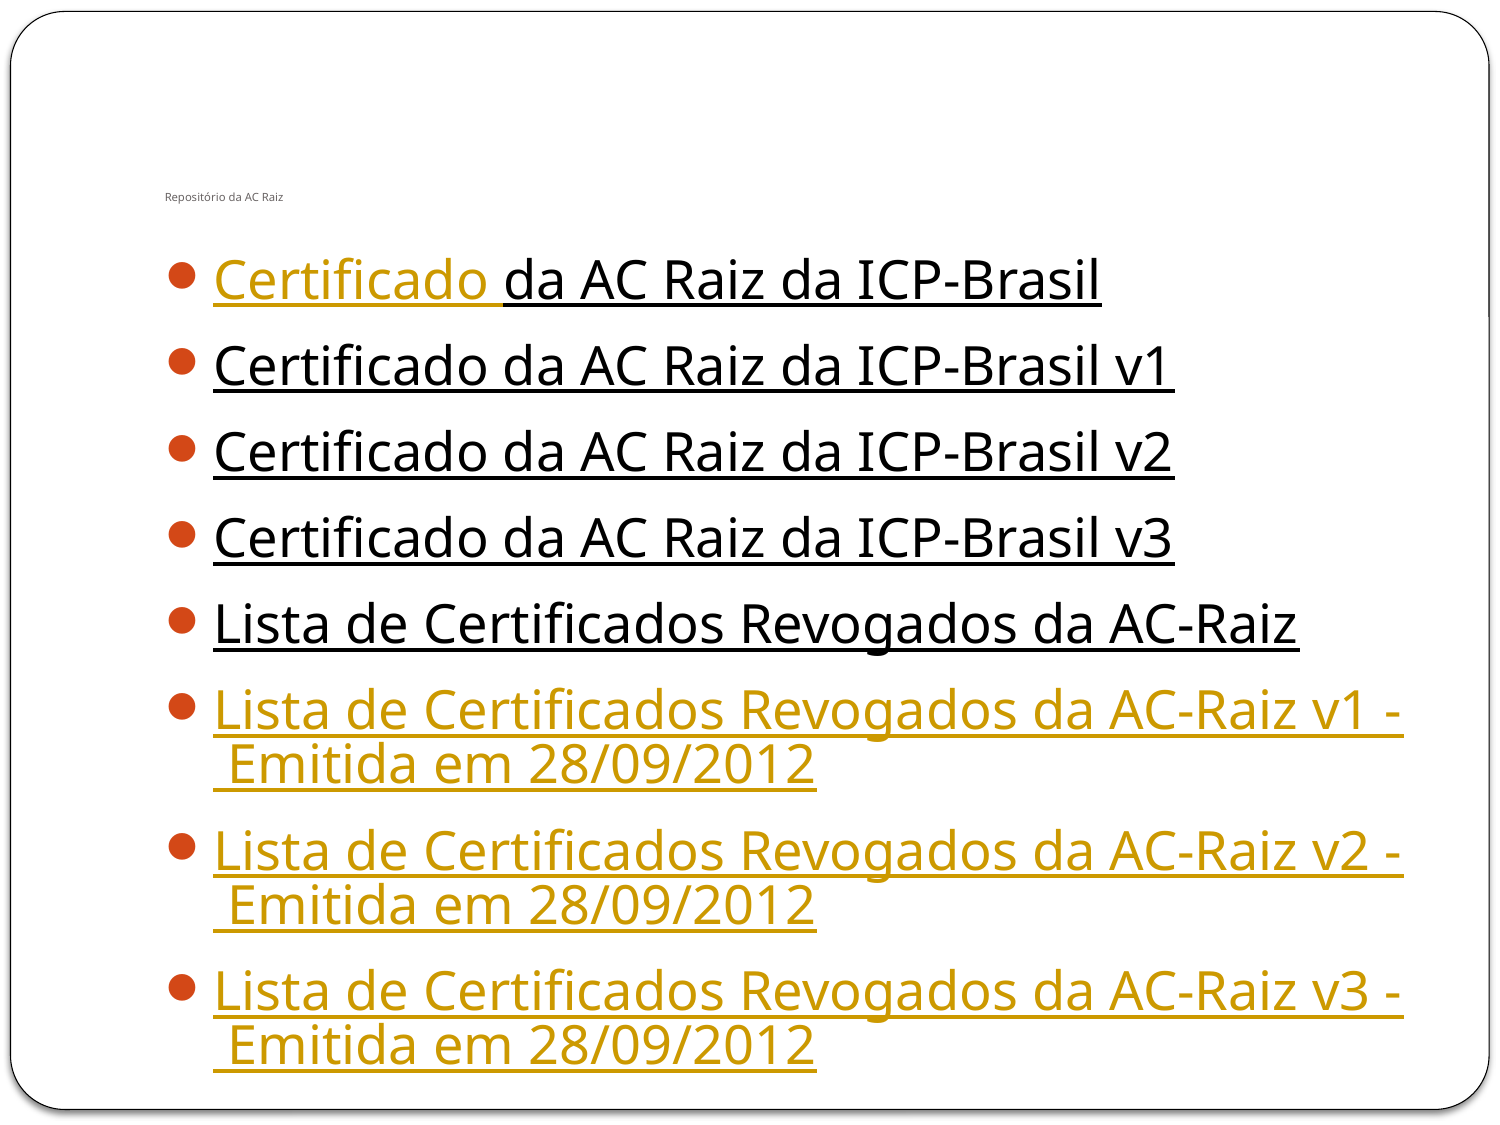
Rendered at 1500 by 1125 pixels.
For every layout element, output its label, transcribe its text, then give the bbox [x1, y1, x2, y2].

list Certificado da AC Raiz da ICP-Brasil Certificado da AC Raiz da ICP-Brasil v1 Certificado da AC Raiz da ICP-Brasil v2 Certificado da AC Raiz da ICP-Brasil v3 Lista de Certificados Revogados da AC-Raiz Lista de Certificados Revogados da AC-Raiz v1 - Emitida em 28/09/2012 Lista de Certificados Revogados da AC-Raiz v2 - Emitida em 28/09/2012 Lista de Certificados Revogados da AC-Raiz v3 - Emitida em 28/09/2012 [150, 237, 1425, 988]
title Repositório da AC Raiz [150, 45, 1425, 233]
